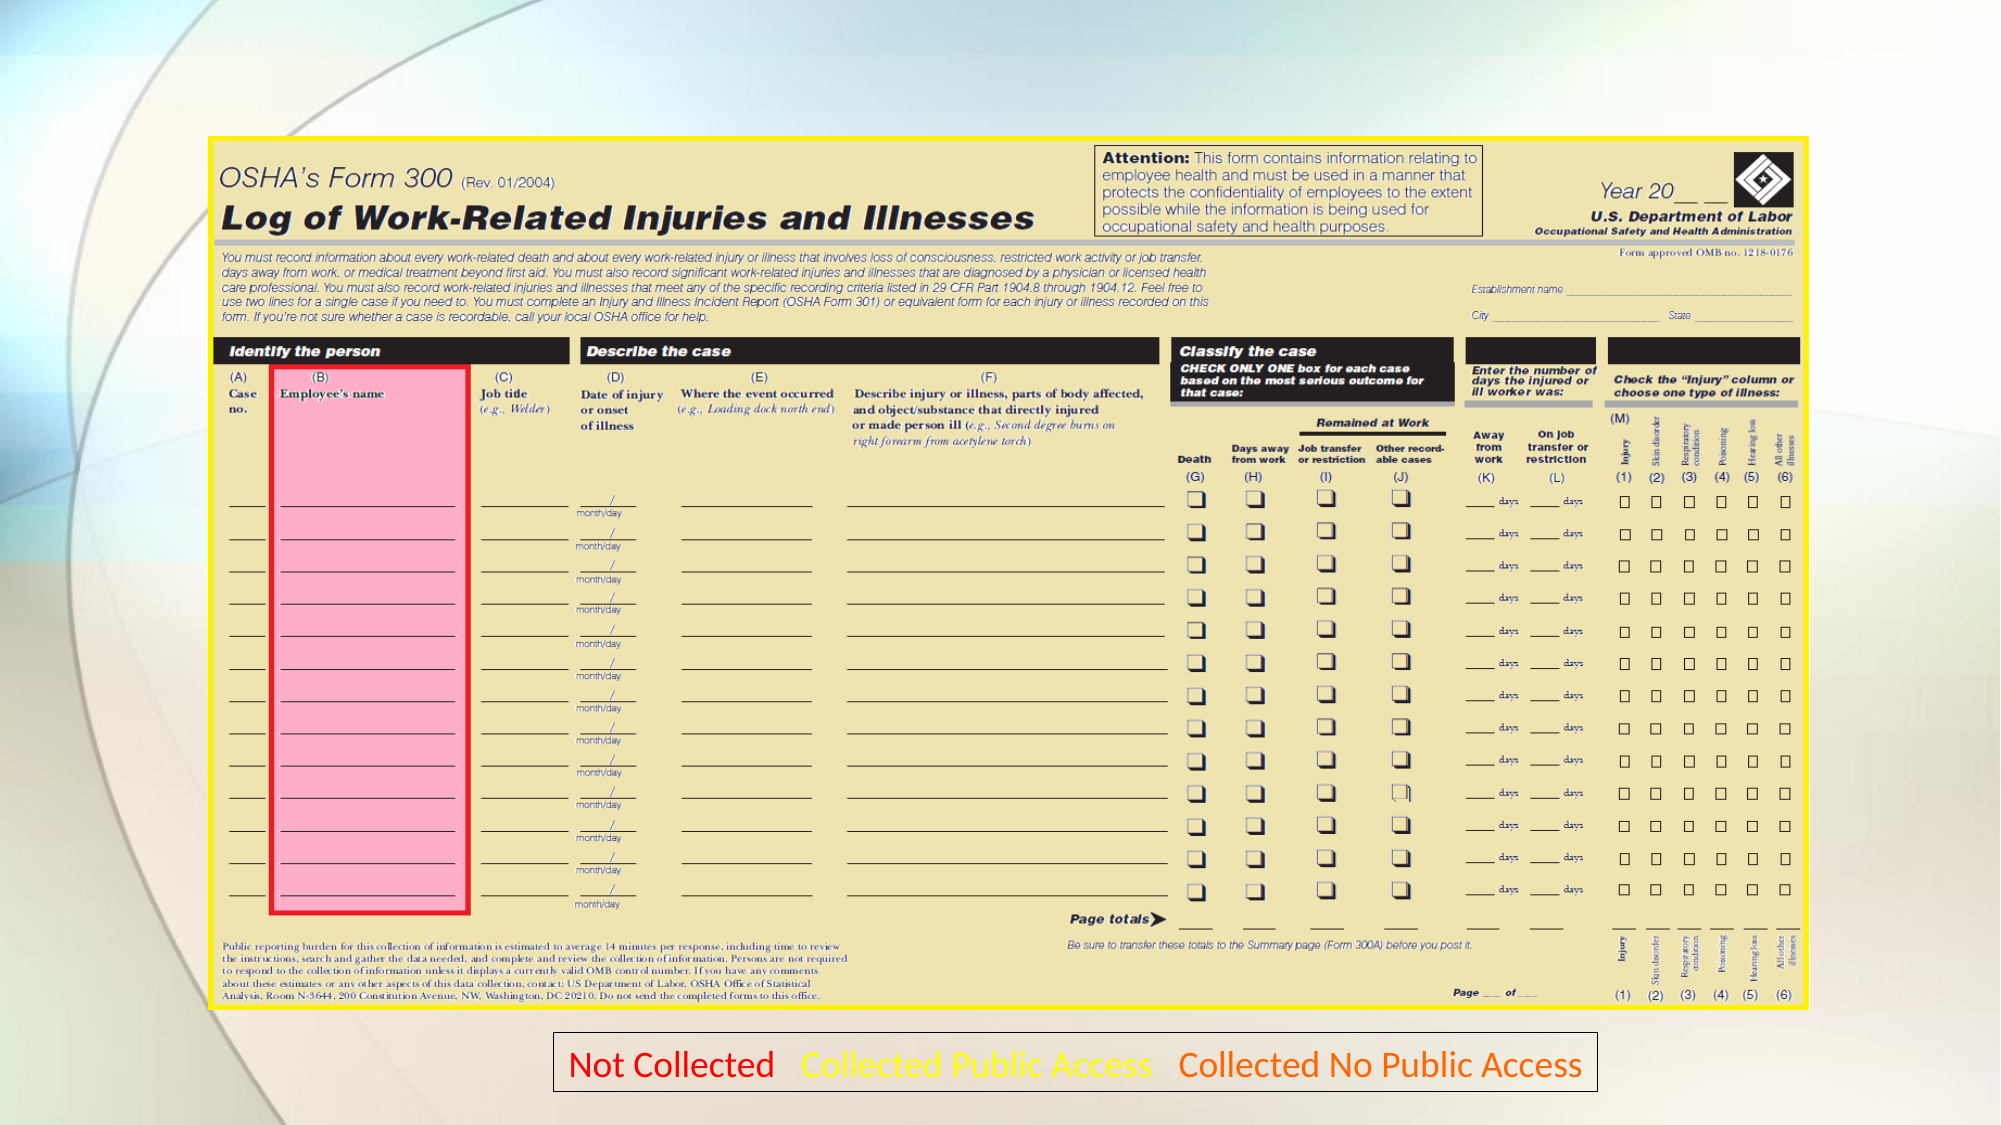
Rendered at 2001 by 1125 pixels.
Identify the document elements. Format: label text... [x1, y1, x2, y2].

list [207, 135, 1810, 1010]
text_box Not Collected Collected Public Access Collected No Public Access [553, 1032, 1598, 1092]
picture [0, 0, 2001, 1125]
